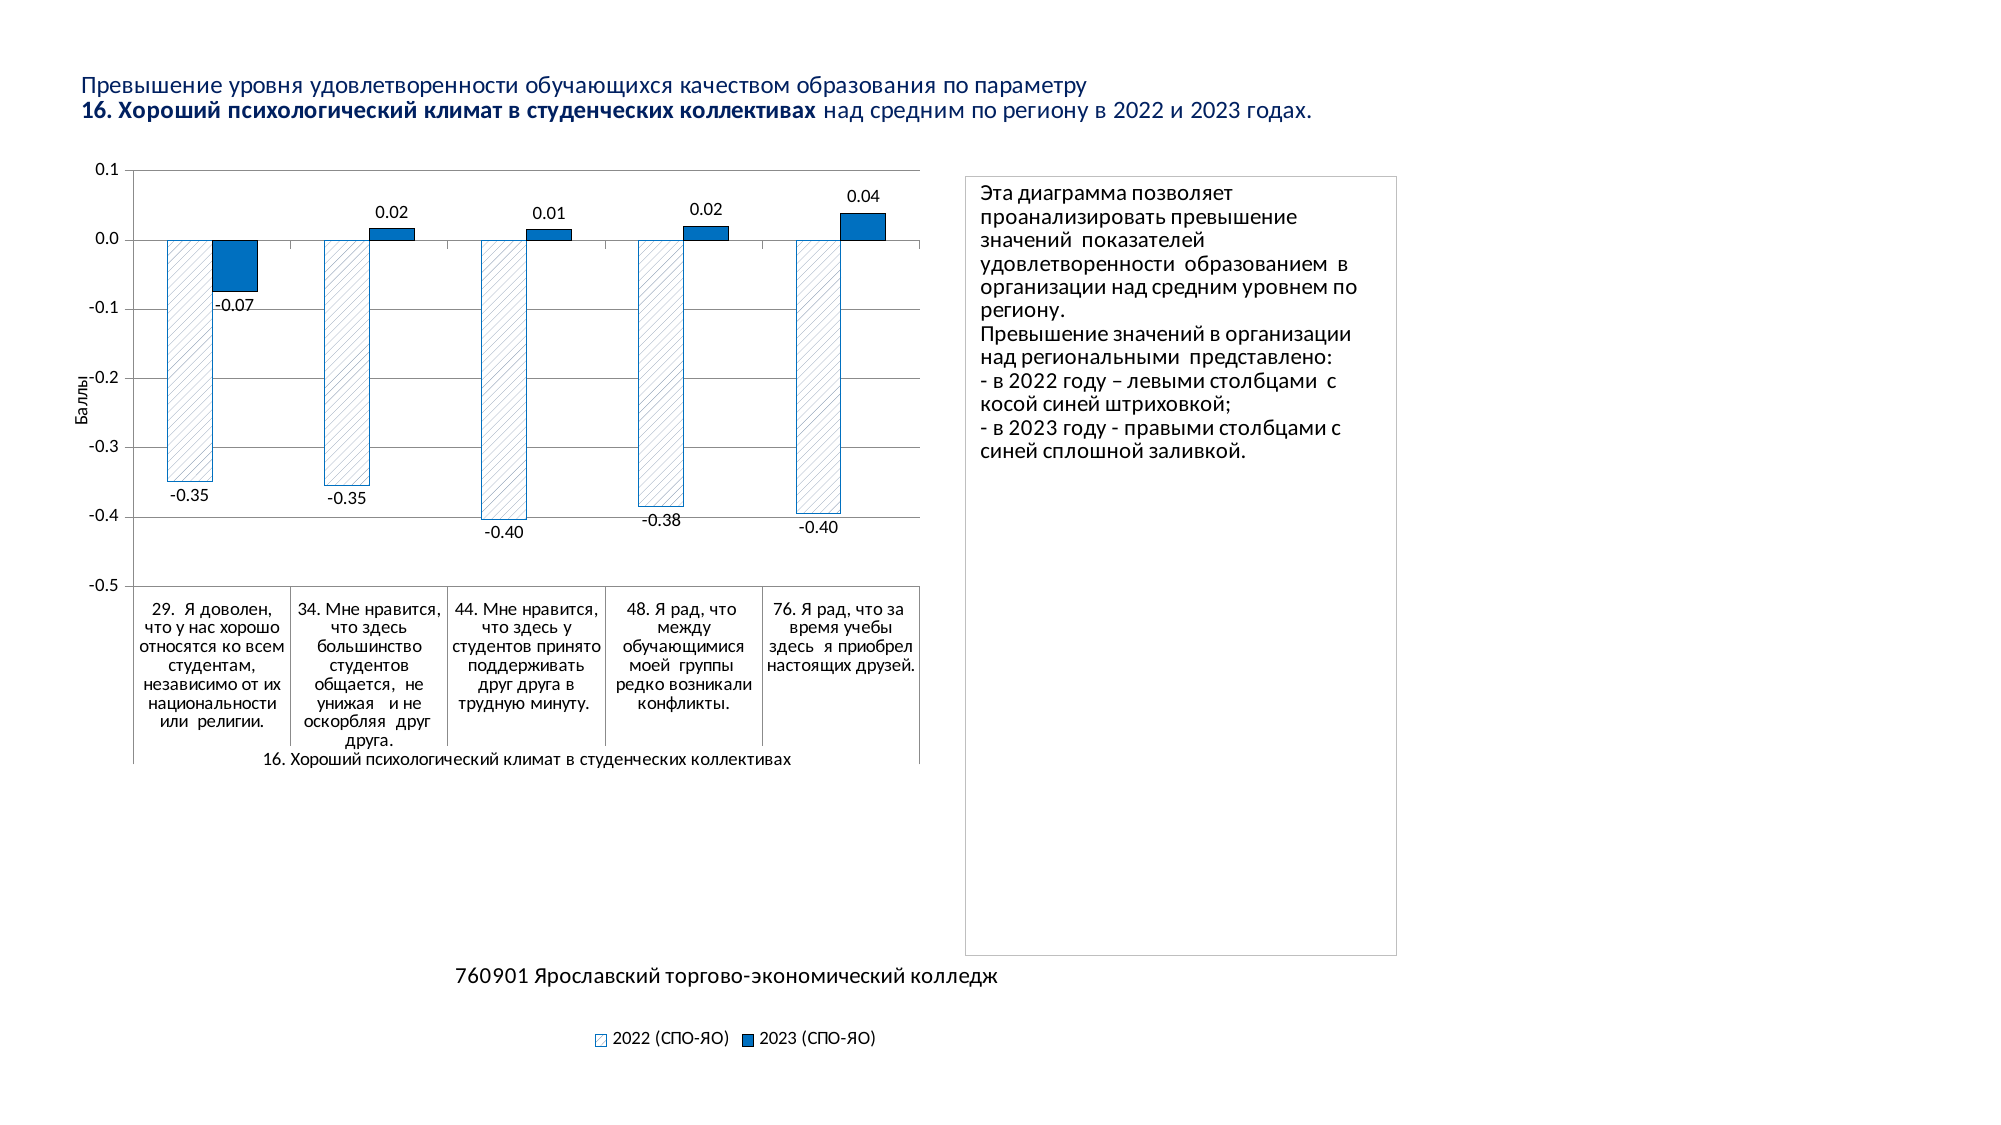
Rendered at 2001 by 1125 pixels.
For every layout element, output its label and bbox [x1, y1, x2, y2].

chart [59, 58, 1414, 1056]
